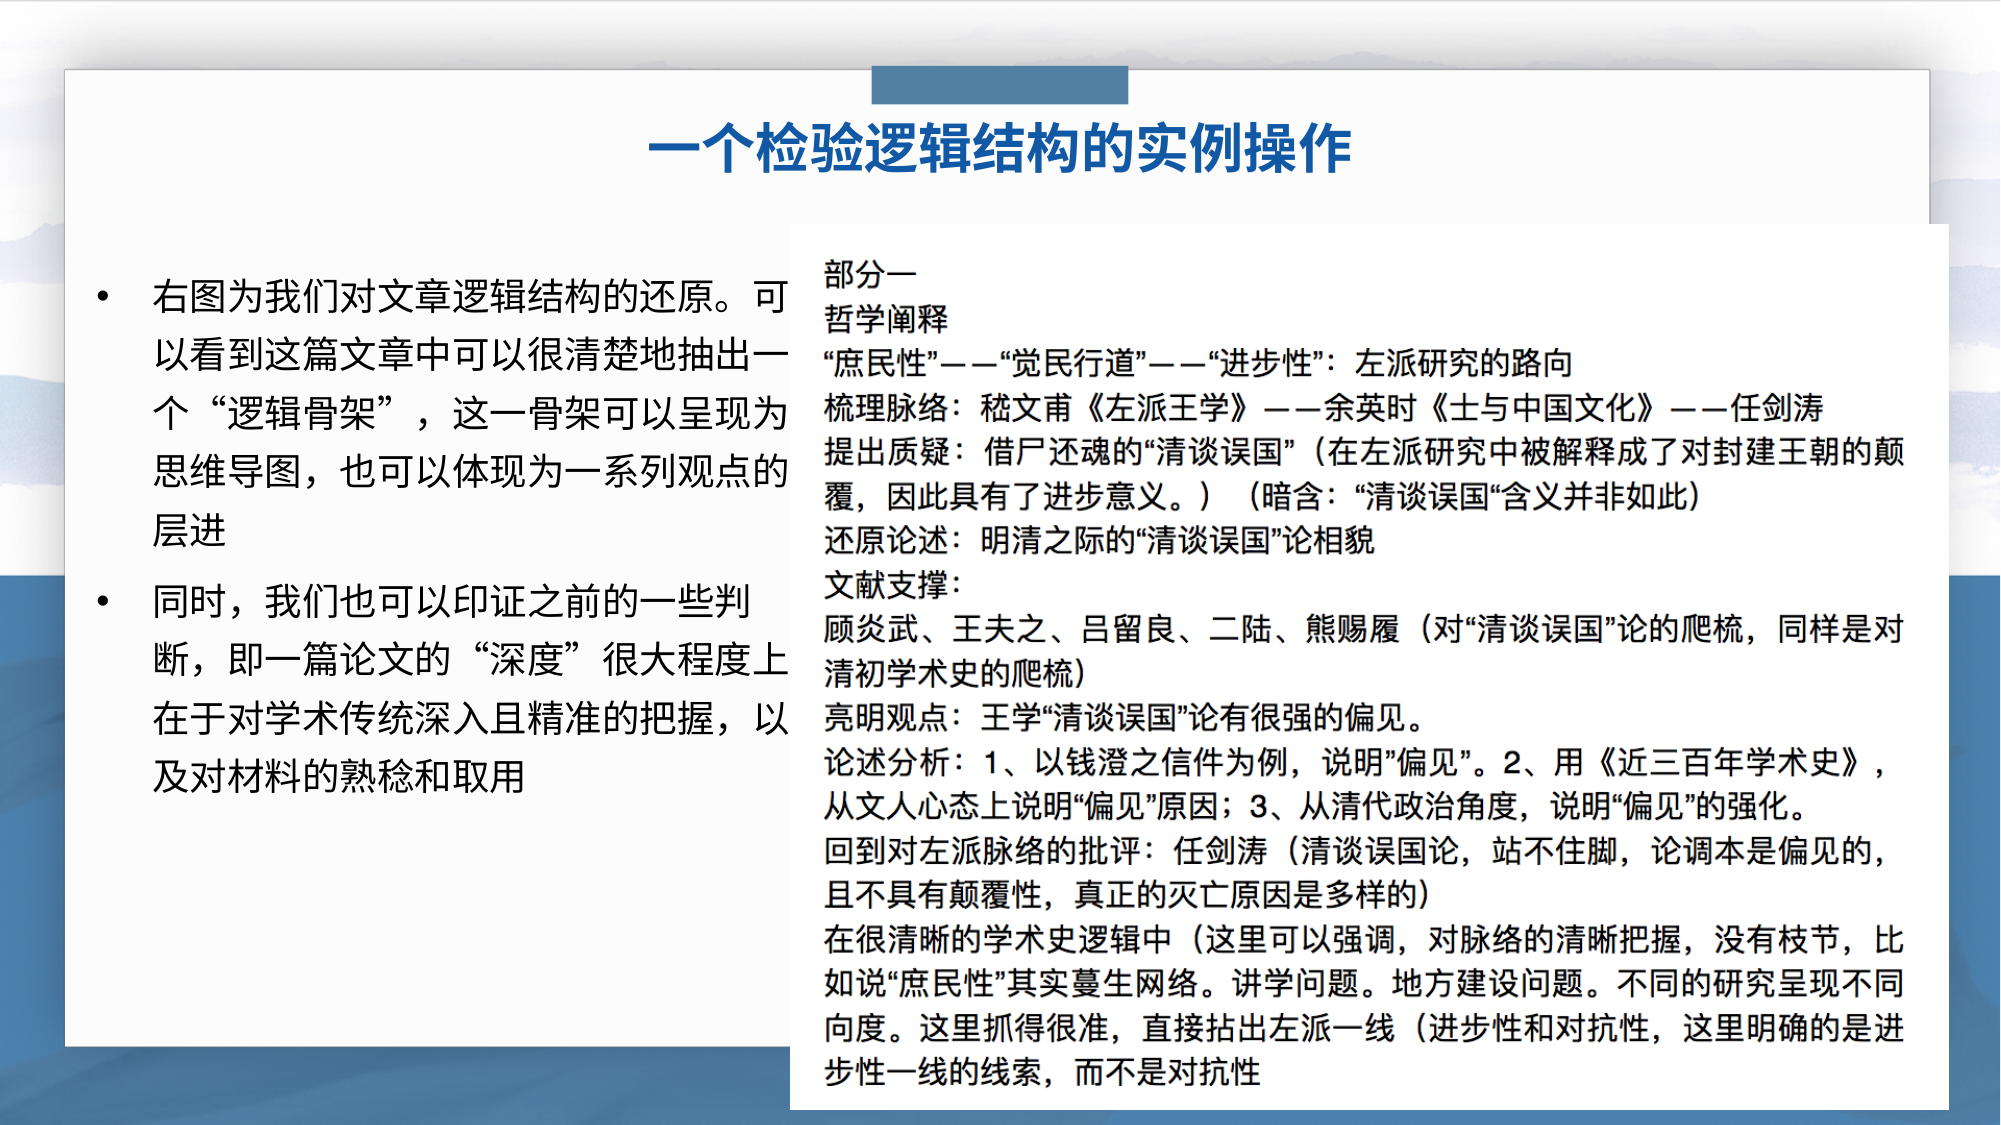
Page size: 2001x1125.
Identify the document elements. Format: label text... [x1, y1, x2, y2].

text_box [871, 65, 1129, 105]
text_box 右图为我们对文章逻辑结构的还原。可以看到这篇文章中可以很清楚地抽出一个“逻辑骨架”，这一骨架可以呈现为思维导图，也可以体现为一系列观点的层进 同时，我们也可以印证之前的一些判断，即一篇论文的“深度”很大程度上在于对学术传统深入且精准的把握，以及对材料的熟稔和取用 [88, 251, 790, 806]
text_box 一个检验逻辑结构的实例操作 [639, 106, 1361, 187]
picture [0, 0, 2001, 1125]
